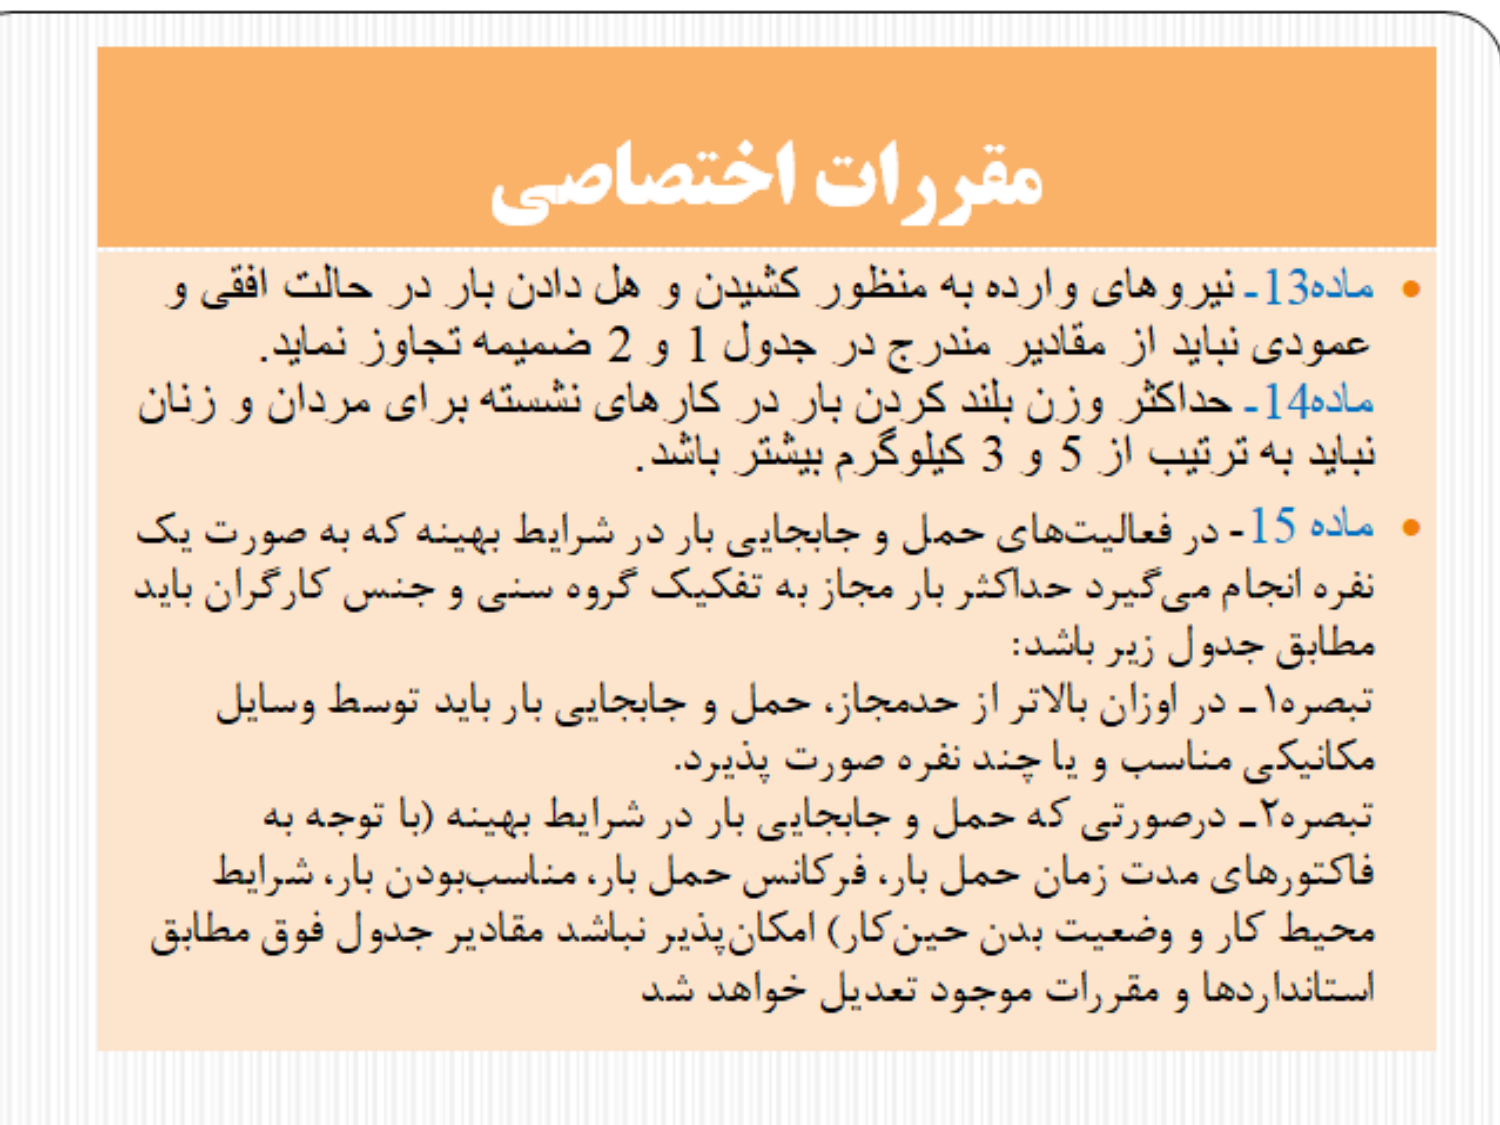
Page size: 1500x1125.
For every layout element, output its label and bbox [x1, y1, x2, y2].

list [0, 0, 1500, 1125]
